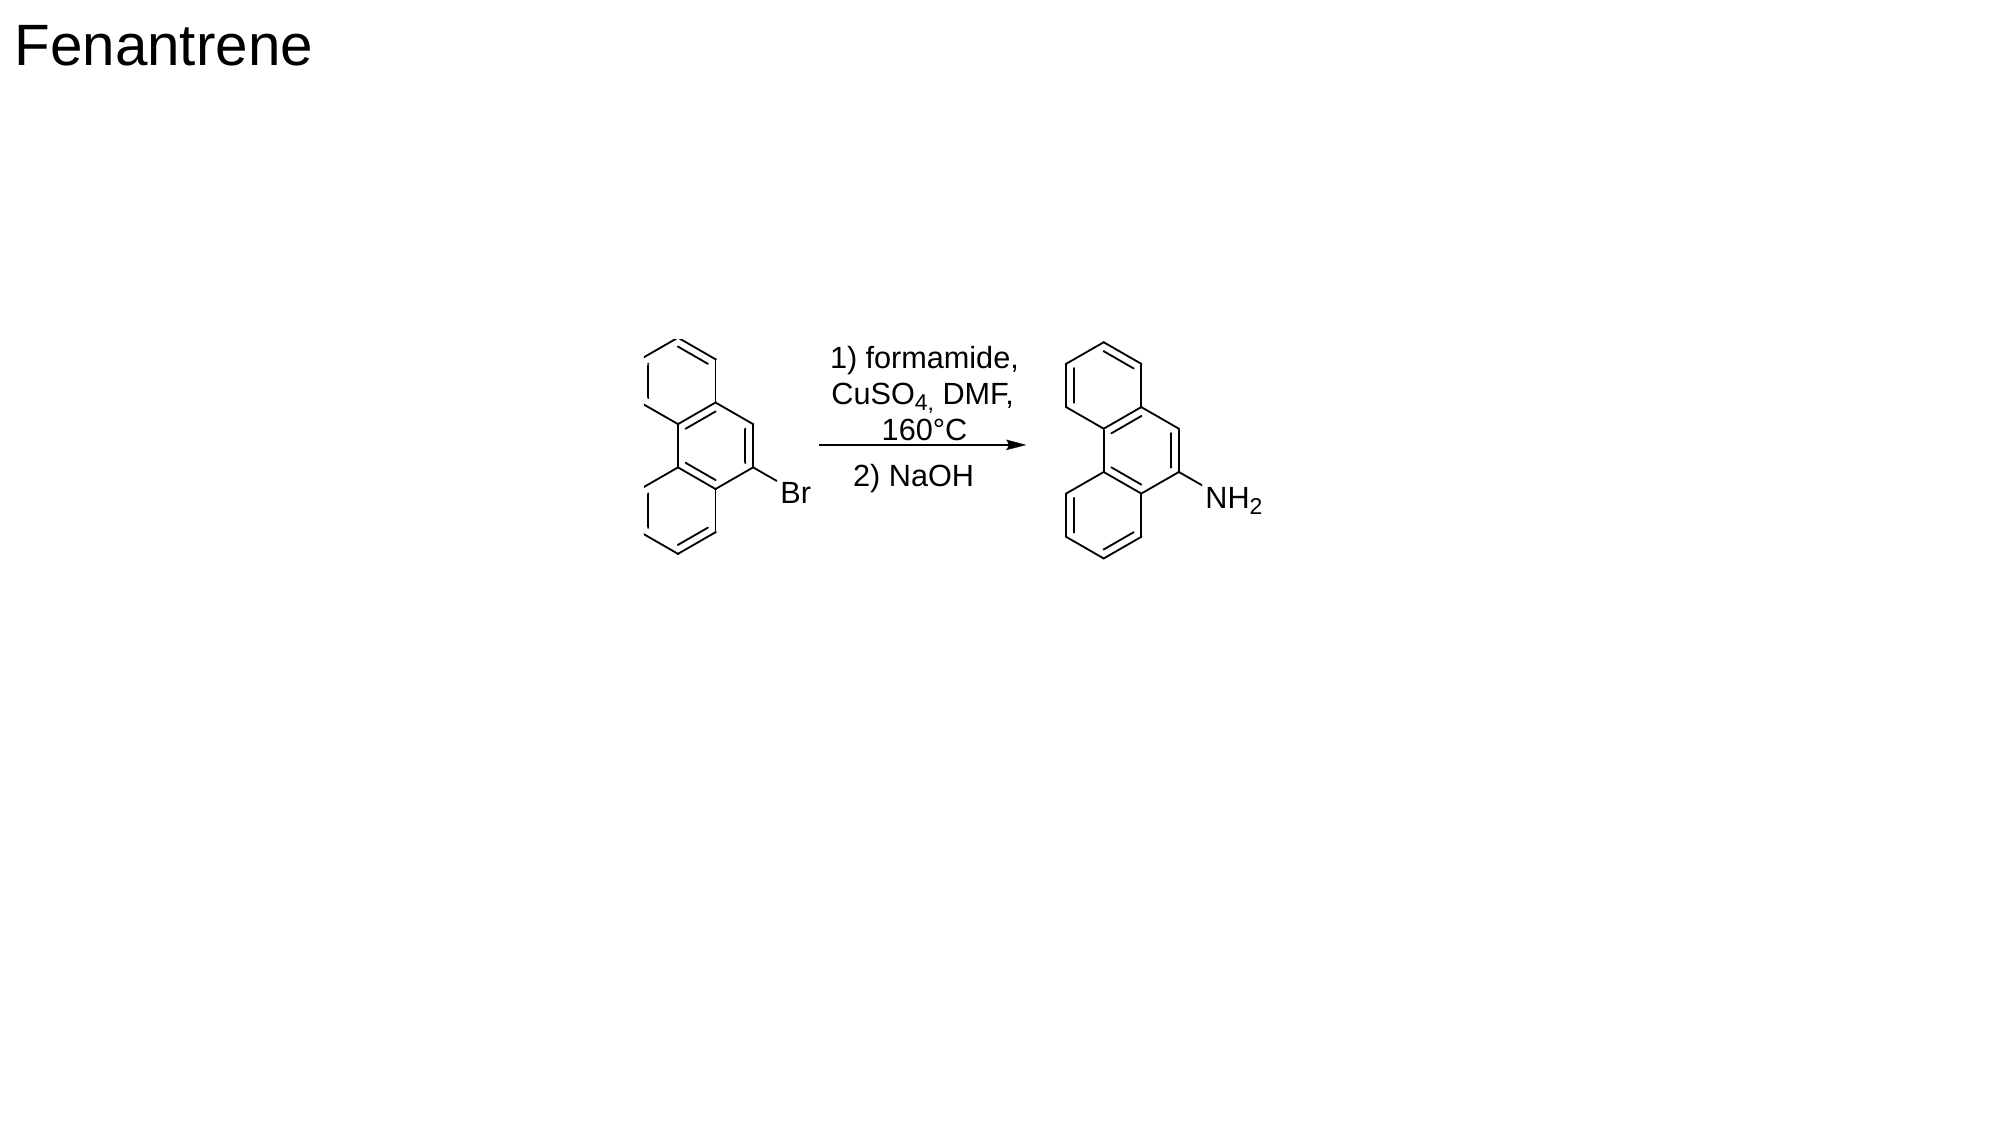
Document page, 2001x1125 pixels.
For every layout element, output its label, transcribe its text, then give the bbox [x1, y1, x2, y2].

text_box Fenantrene [0, 0, 1389, 85]
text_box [643, 339, 1284, 577]
